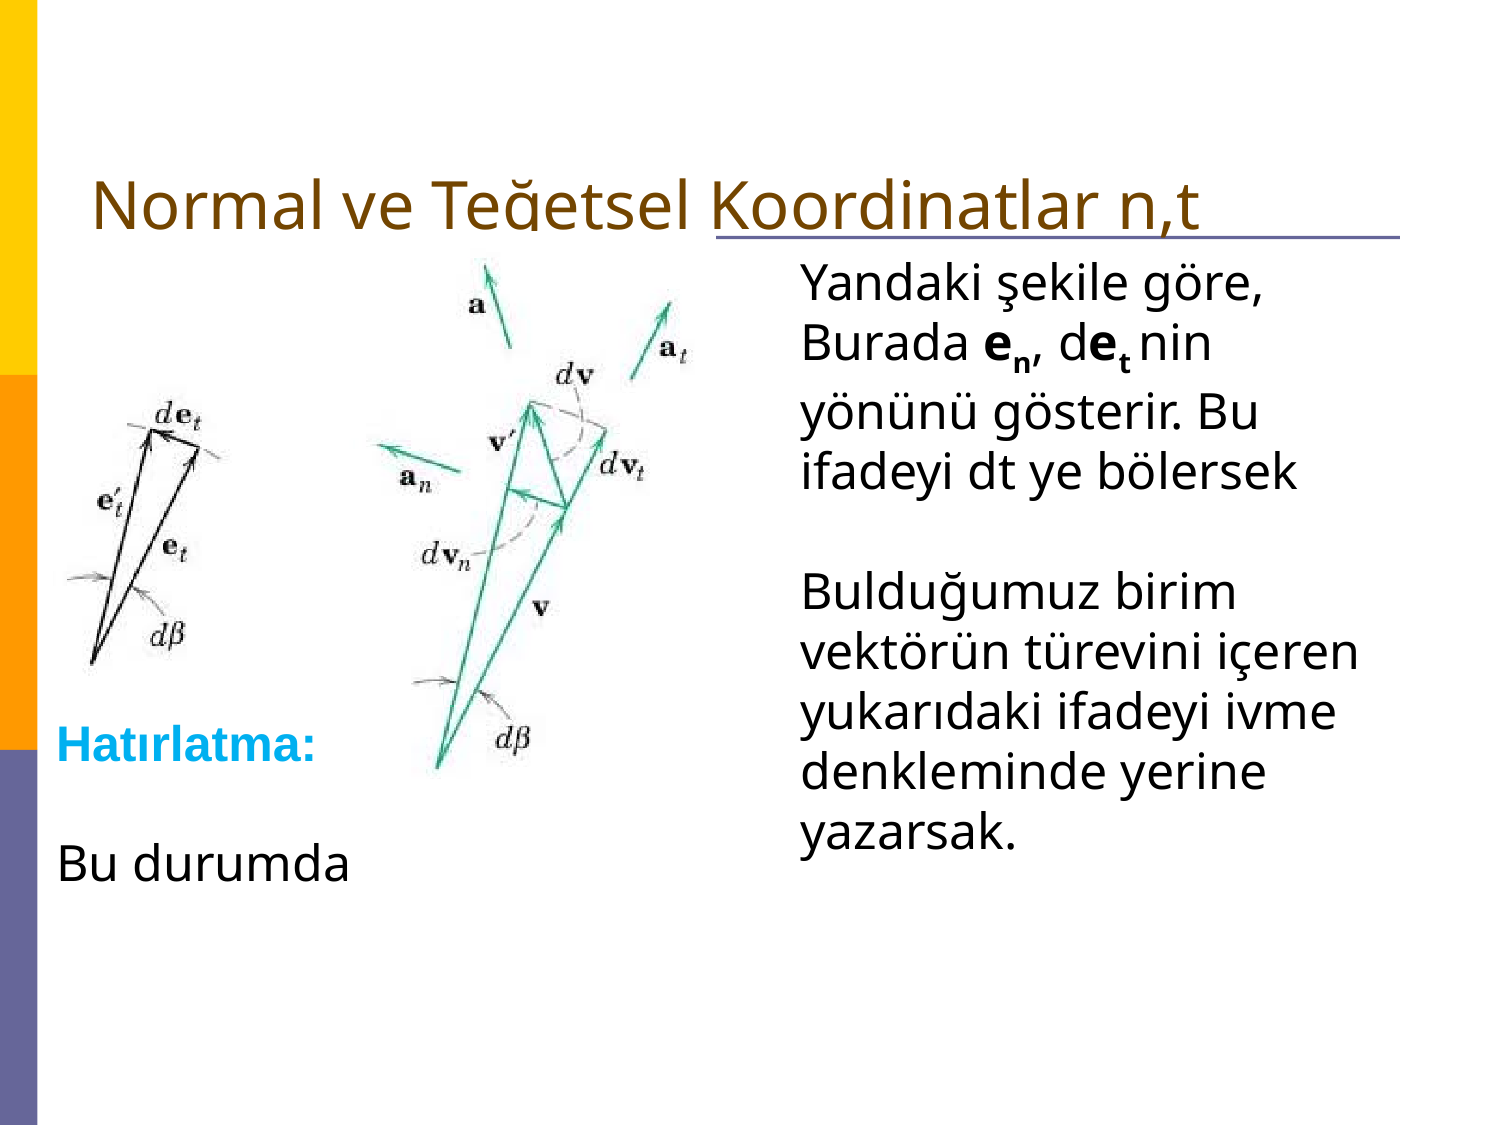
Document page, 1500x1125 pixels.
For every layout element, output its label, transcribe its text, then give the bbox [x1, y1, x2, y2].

title Normal ve Teğetsel Koordinatlar n,t [75, 45, 1425, 250]
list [52, 231, 716, 780]
